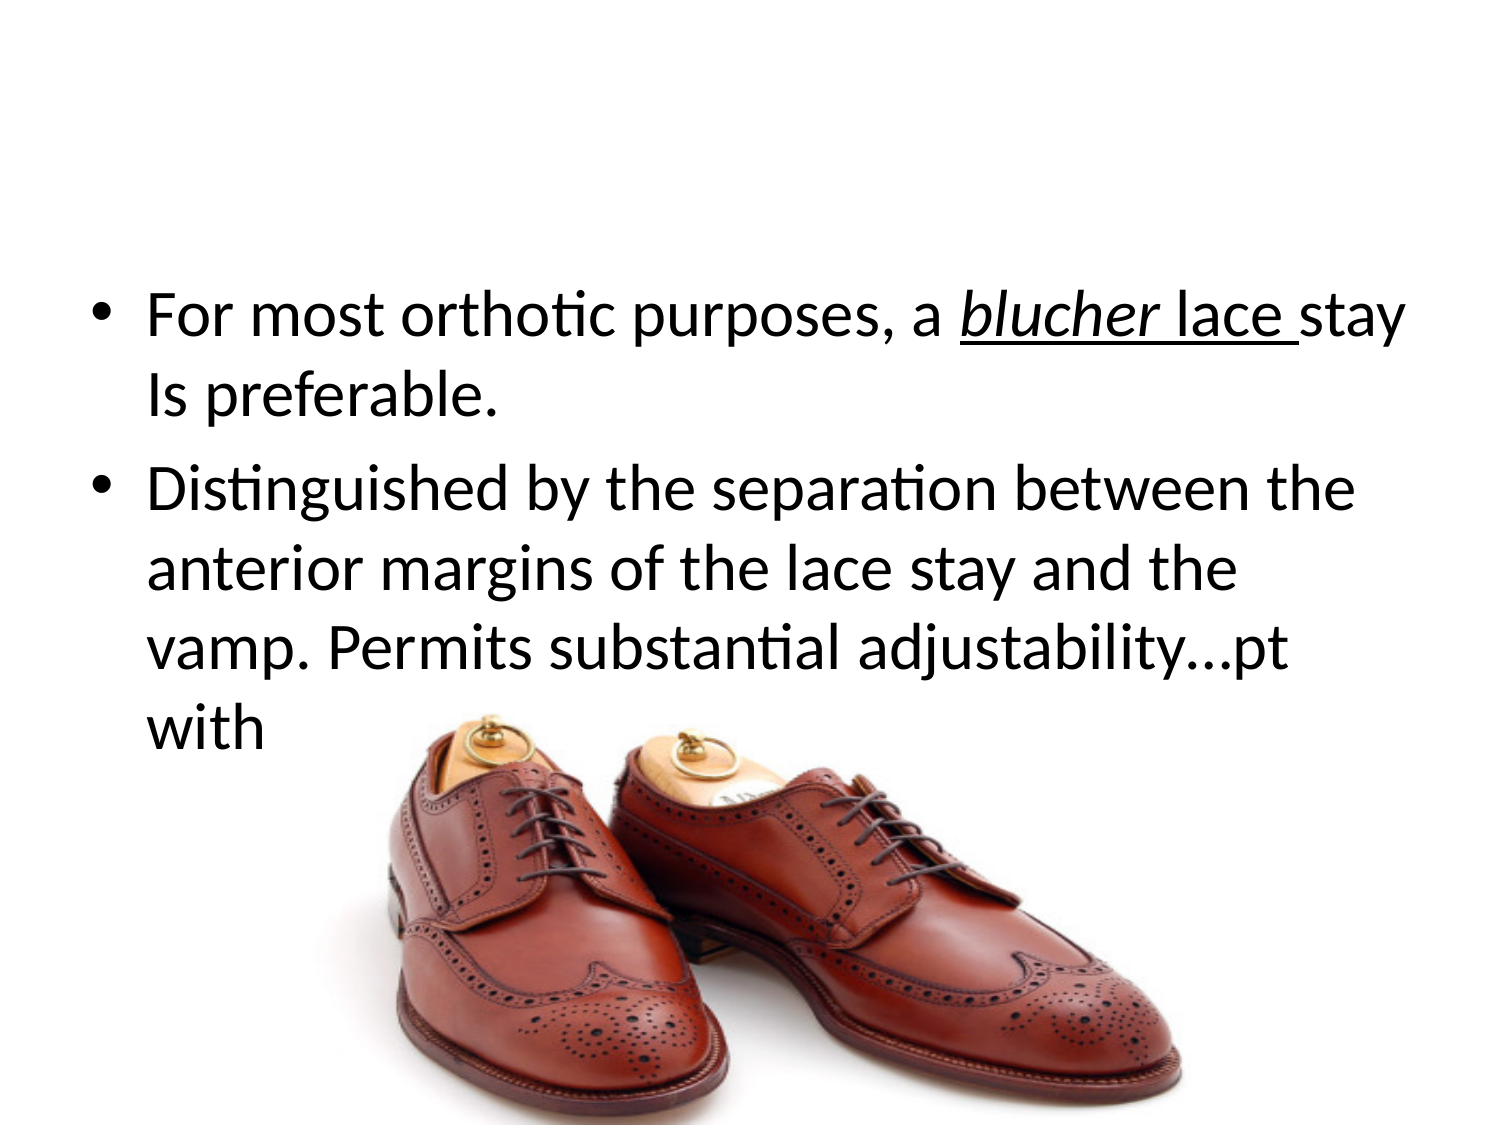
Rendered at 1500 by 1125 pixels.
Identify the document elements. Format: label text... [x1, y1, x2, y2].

list For most orthotic purposes, a blucher lace stay Is preferable. Distinguished by the separation between the anterior margins of the lace stay and the vamp. Permits substantial adjustability…pt with e [75, 262, 1425, 1005]
picture [274, 712, 1238, 1125]
